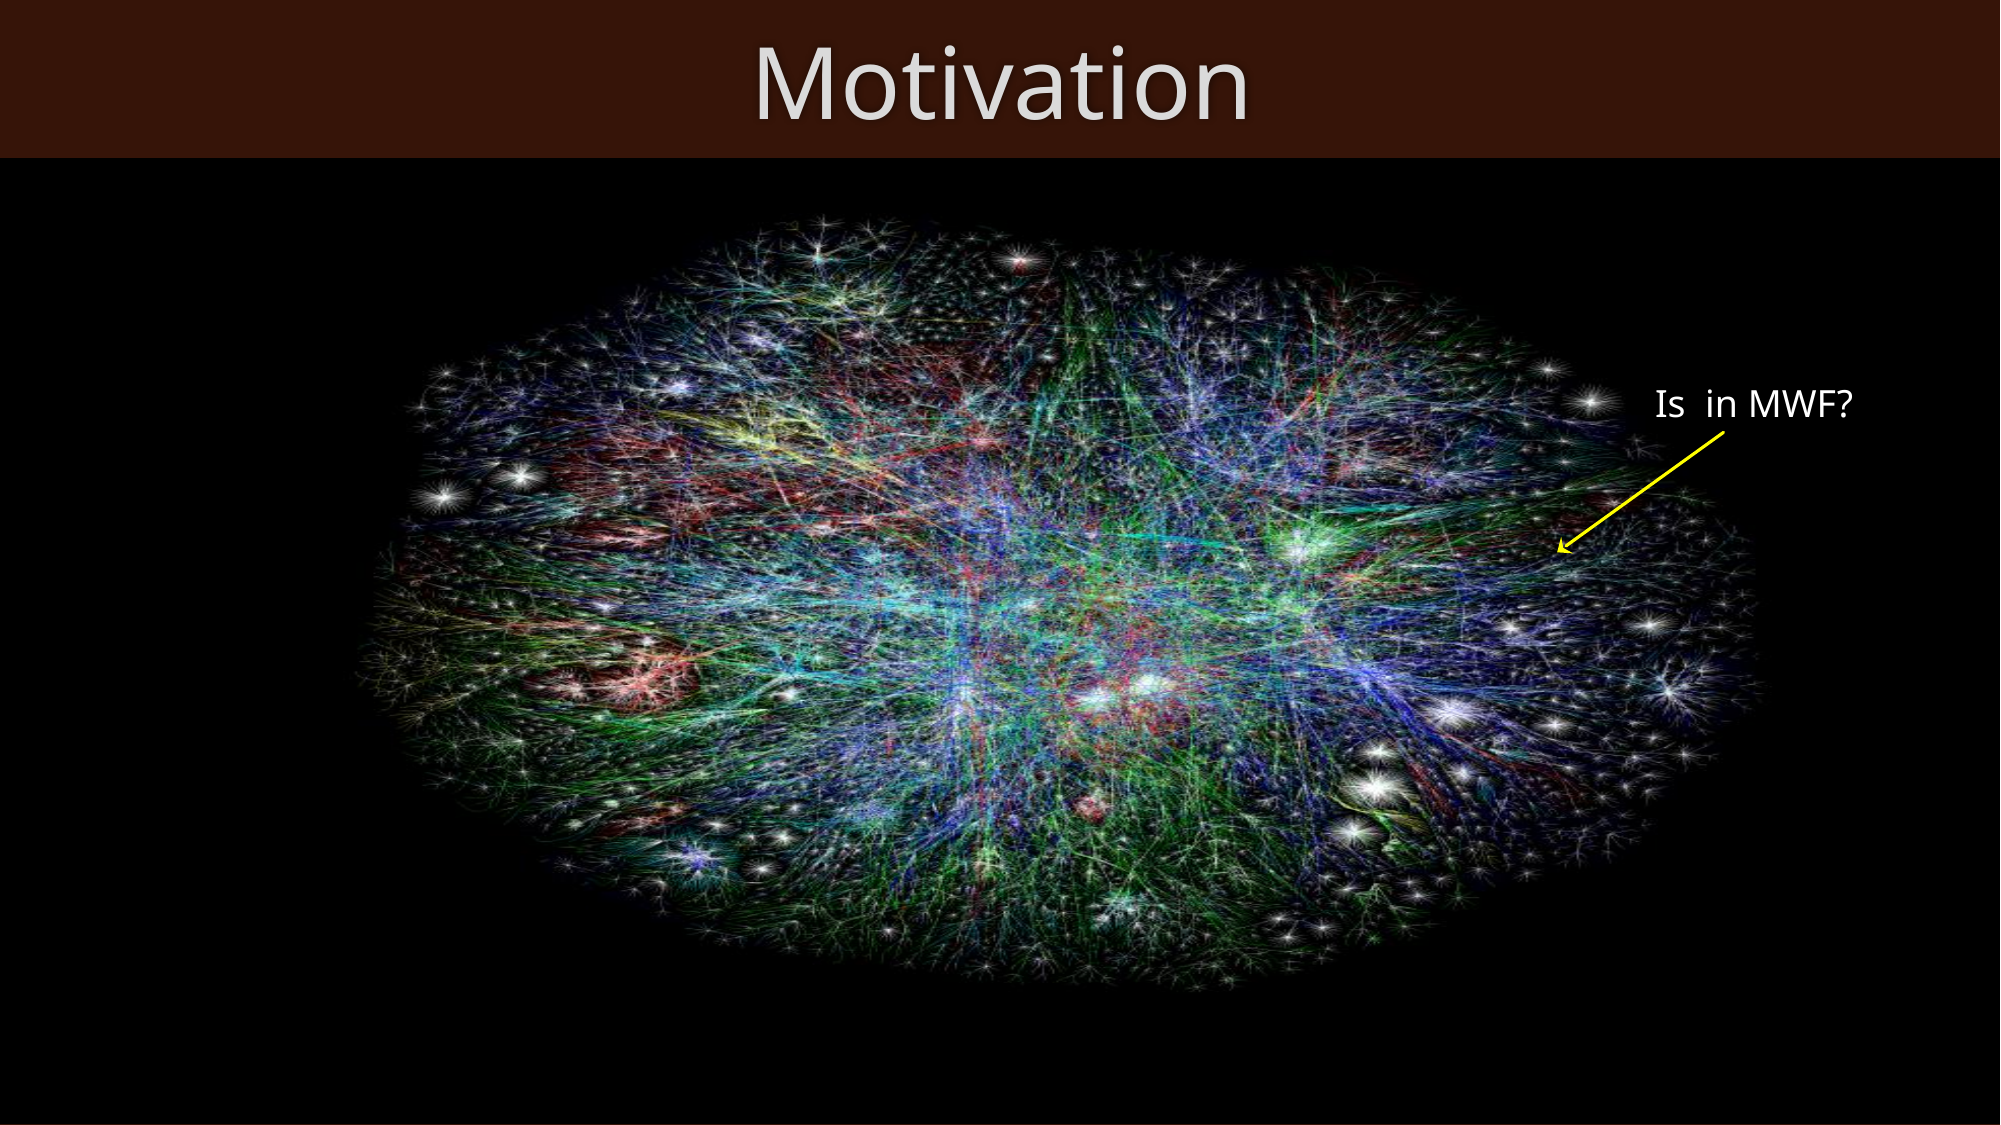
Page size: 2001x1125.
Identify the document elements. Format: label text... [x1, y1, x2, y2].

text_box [1556, 432, 1724, 553]
title Motivation [2, 0, 2000, 154]
picture [0, 158, 2000, 1124]
